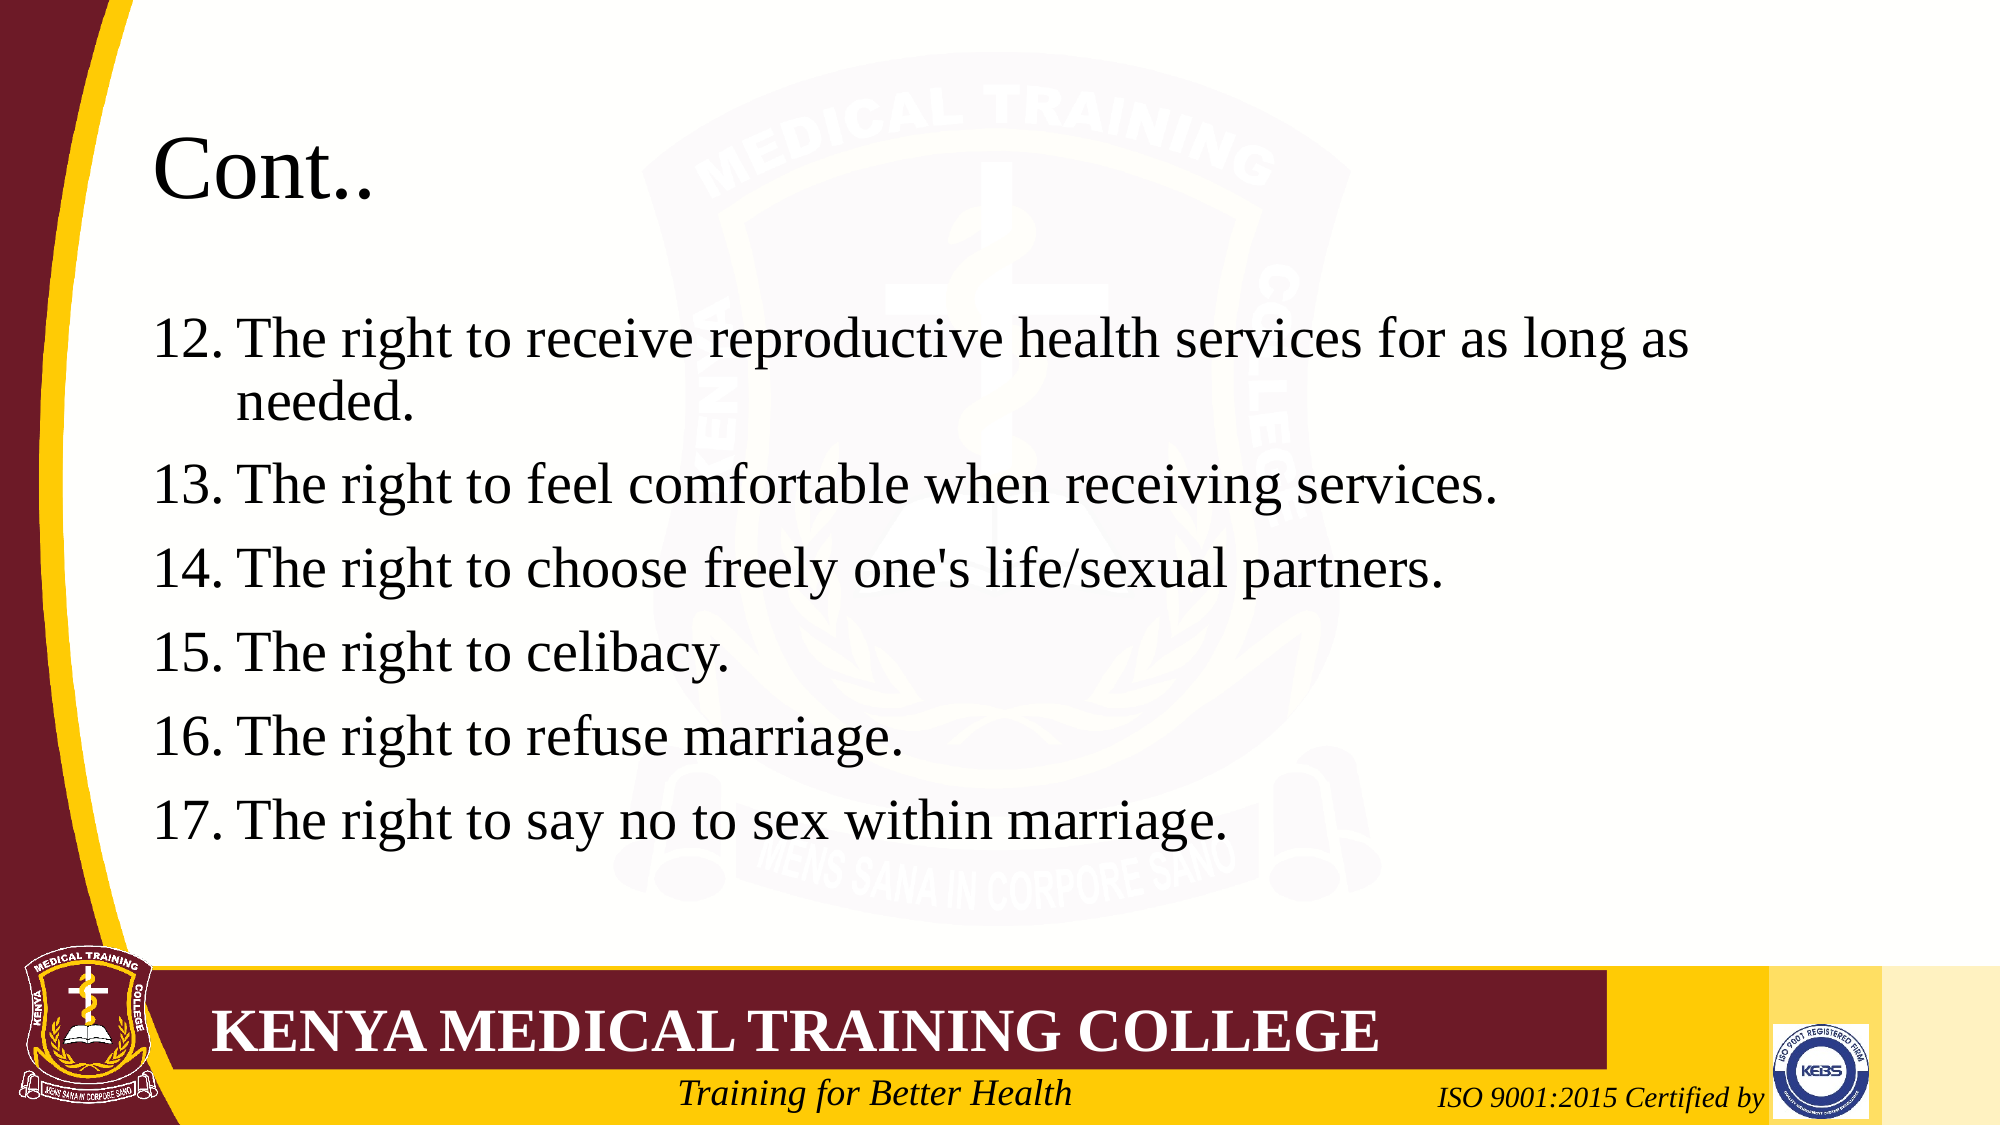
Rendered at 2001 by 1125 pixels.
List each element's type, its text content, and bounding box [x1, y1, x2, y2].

title Cont.. [137, 59, 1863, 278]
list The right to receive reproductive health services for as long as needed. The right to feel comfortable when receiving services. The right to choose freely one's life/sexual partners. The right to celibacy. The right to refuse marriage. The right to say no to sex within marriage. [137, 299, 1863, 1014]
picture [0, 0, 2000, 1125]
